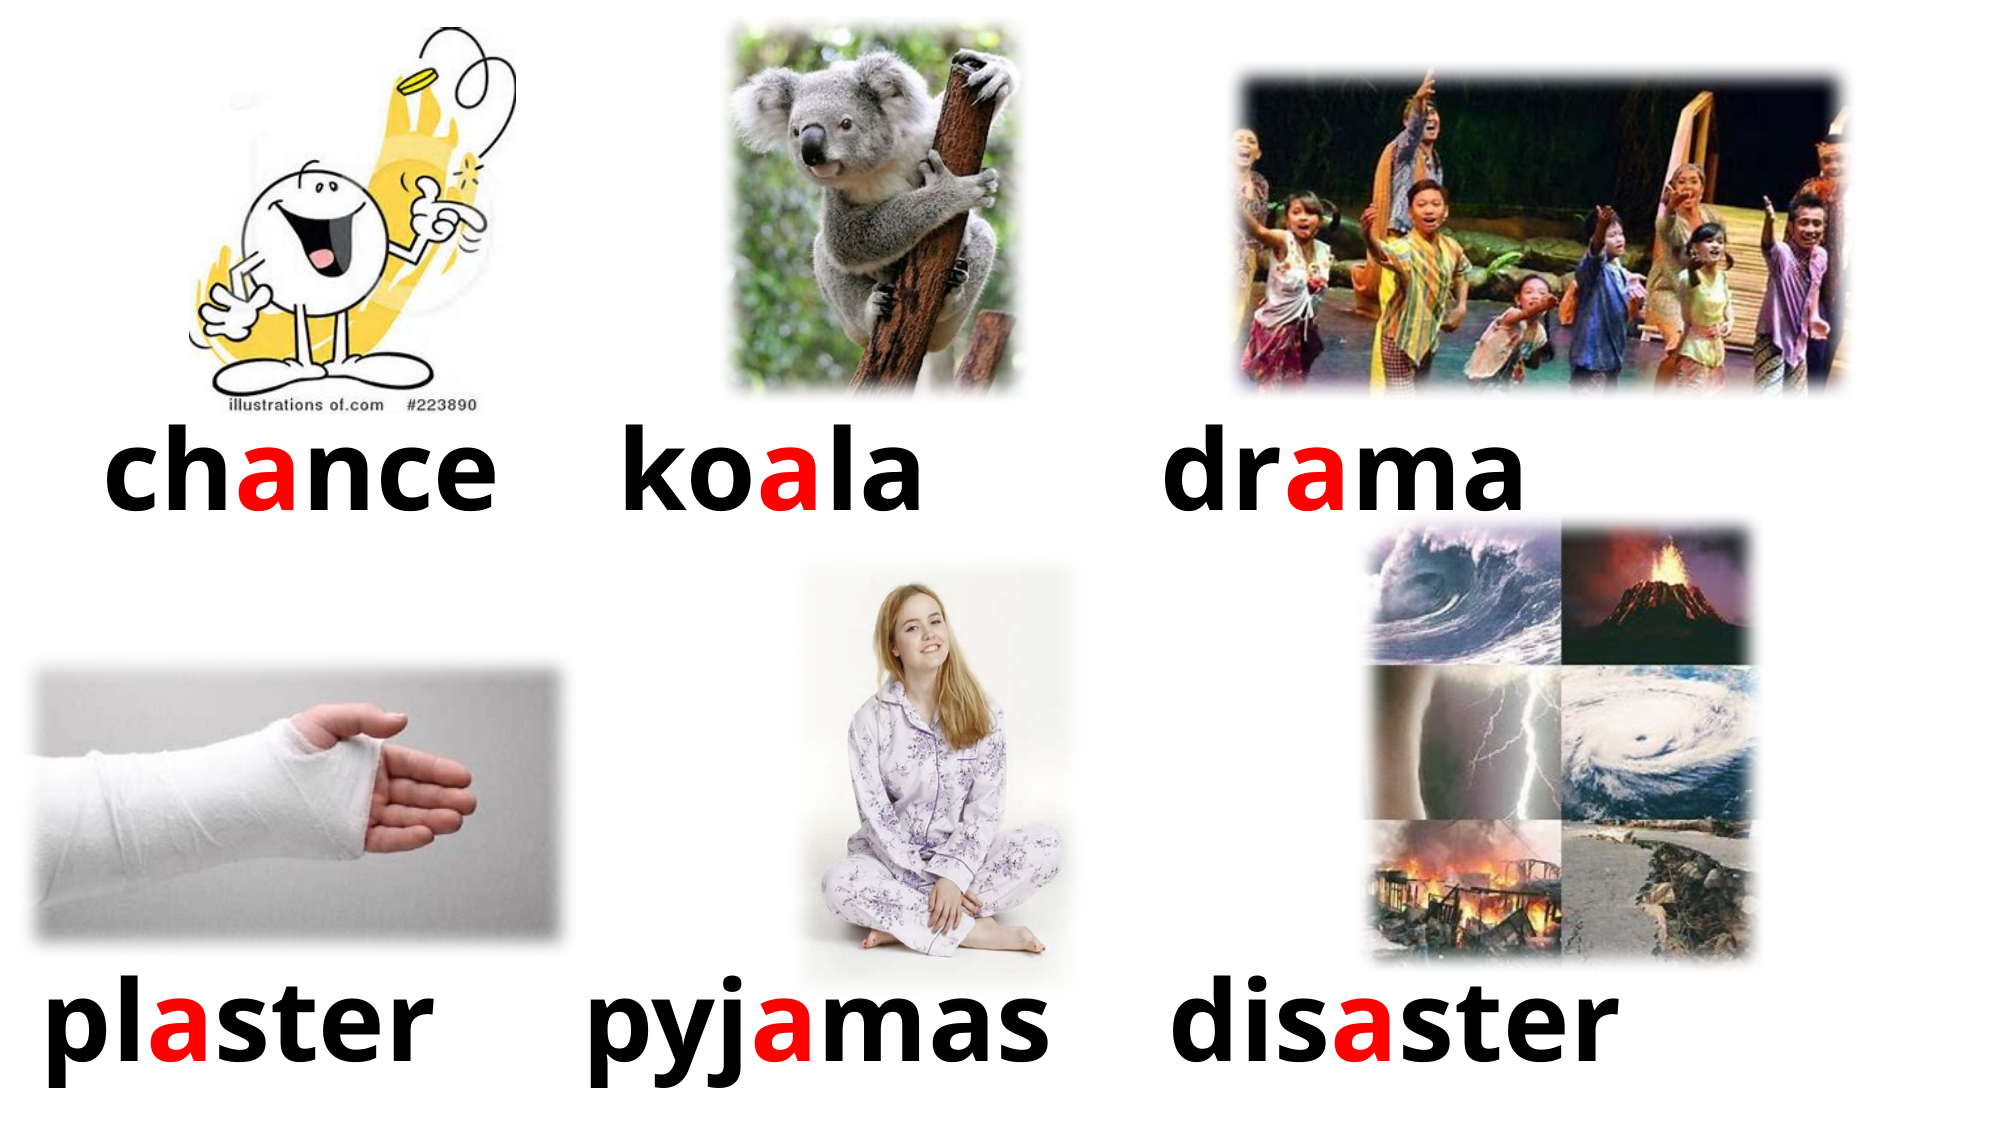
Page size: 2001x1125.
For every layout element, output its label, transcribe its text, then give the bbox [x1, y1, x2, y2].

picture [189, 27, 516, 415]
picture [1355, 510, 1766, 975]
text_box plaster pyjamas disaster [0, 941, 1974, 1092]
picture [785, 548, 1089, 1004]
picture [1223, 59, 1856, 402]
text_box chance koala drama [0, 390, 2000, 541]
picture [17, 650, 578, 959]
picture [718, 13, 1031, 405]
